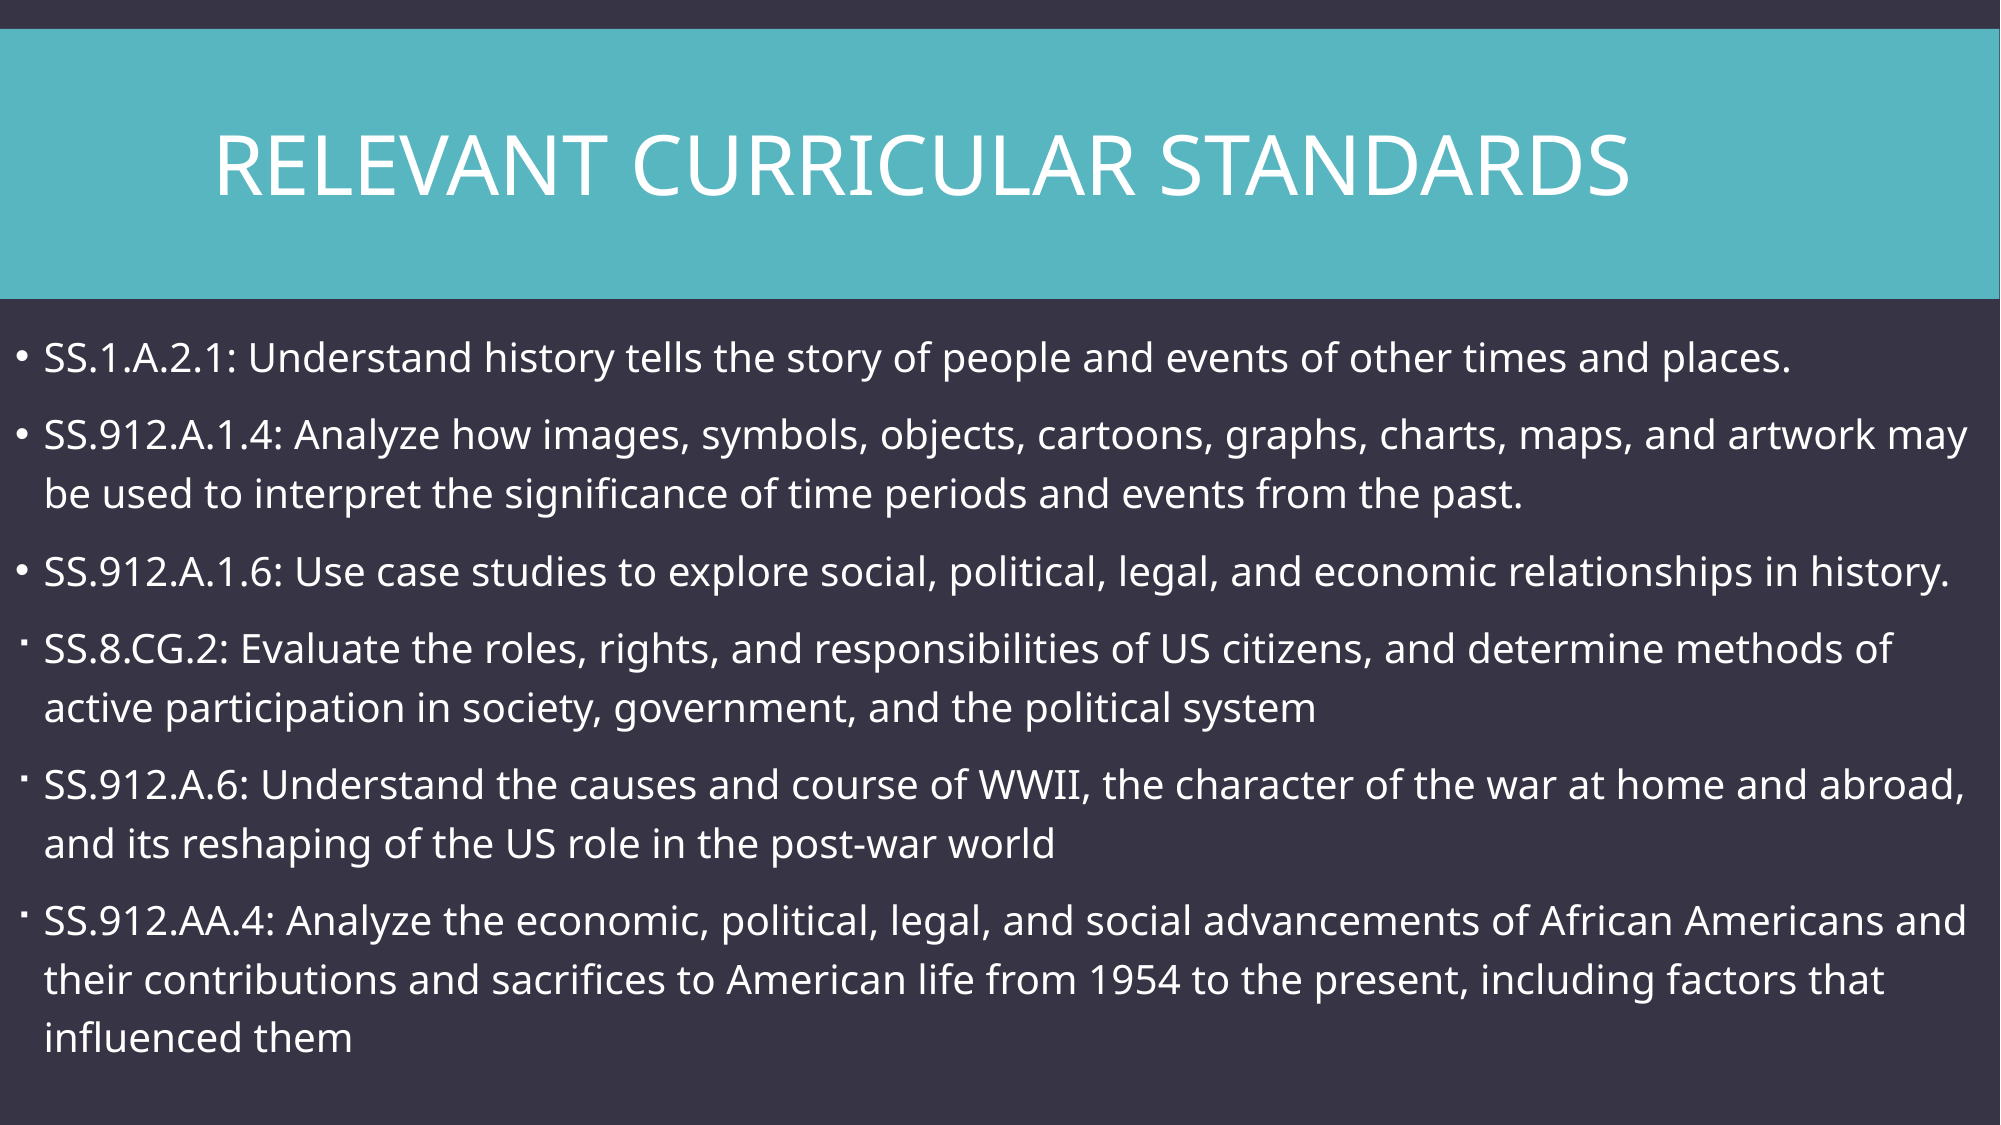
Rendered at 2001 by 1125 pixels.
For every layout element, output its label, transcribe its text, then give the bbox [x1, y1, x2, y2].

title Relevant Curricular Standards [197, 46, 1803, 295]
list SS.1.A.2.1: Understand history tells the story of people and events of other times and places. SS.912.A.1.4: Analyze how images, symbols, objects, cartoons, graphs, charts, maps, and artwork may be used to interpret the significance of time periods and events from the past. SS.912.A.1.6: Use case studies to explore social, political, legal, and economic relationships in history. SS.8.CG.2: Evaluate the roles, rights, and responsibilities of US citizens, and determine methods of active participation in society, government, and the political system SS.912.A.6: Understand the causes and course of WWII, the character of the war at home and abroad, and its reshaping of the US role in the post-war world SS.912.AA.4: Analyze the economic, political, legal, and social advancements of African Americans and their contributions and sacrifices to American life from 1954 to the present, including factors that influenced them [0, 314, 2000, 1125]
